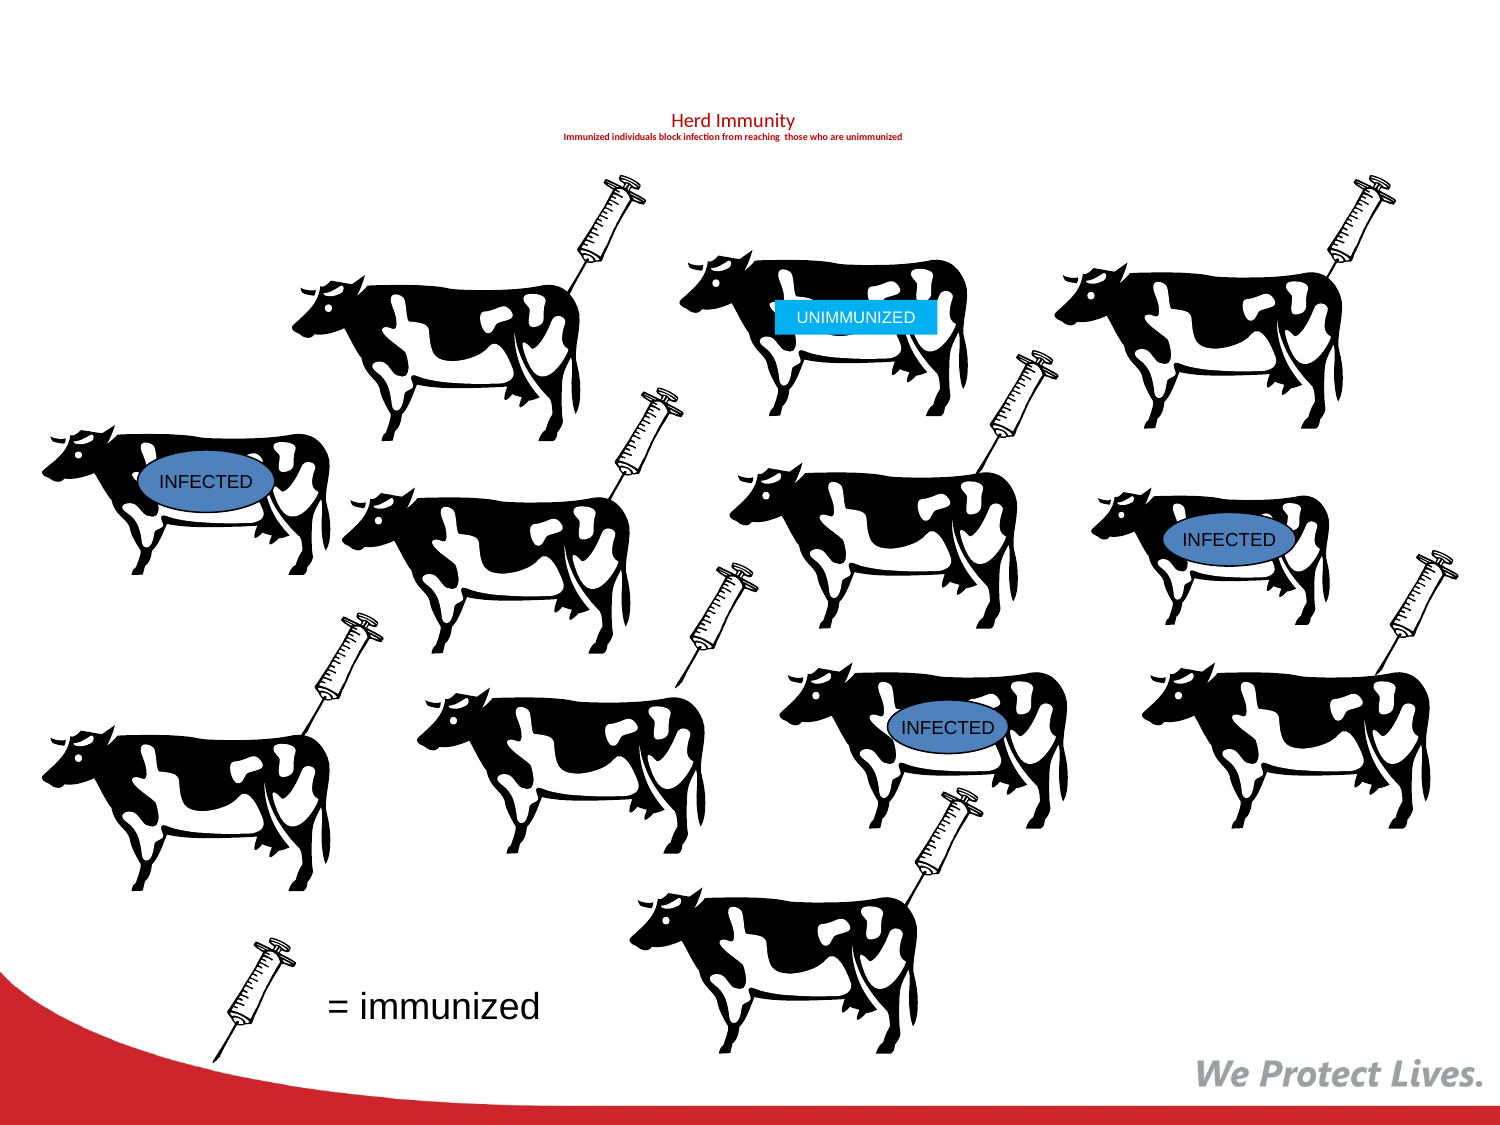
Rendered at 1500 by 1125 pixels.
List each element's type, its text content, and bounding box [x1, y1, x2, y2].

title Herd Immunity Immunized individuals block infection from reaching those who are unimmunized [8, 62, 1459, 213]
text_box = immunized [312, 974, 600, 1035]
picture [0, 0, 1500, 1125]
